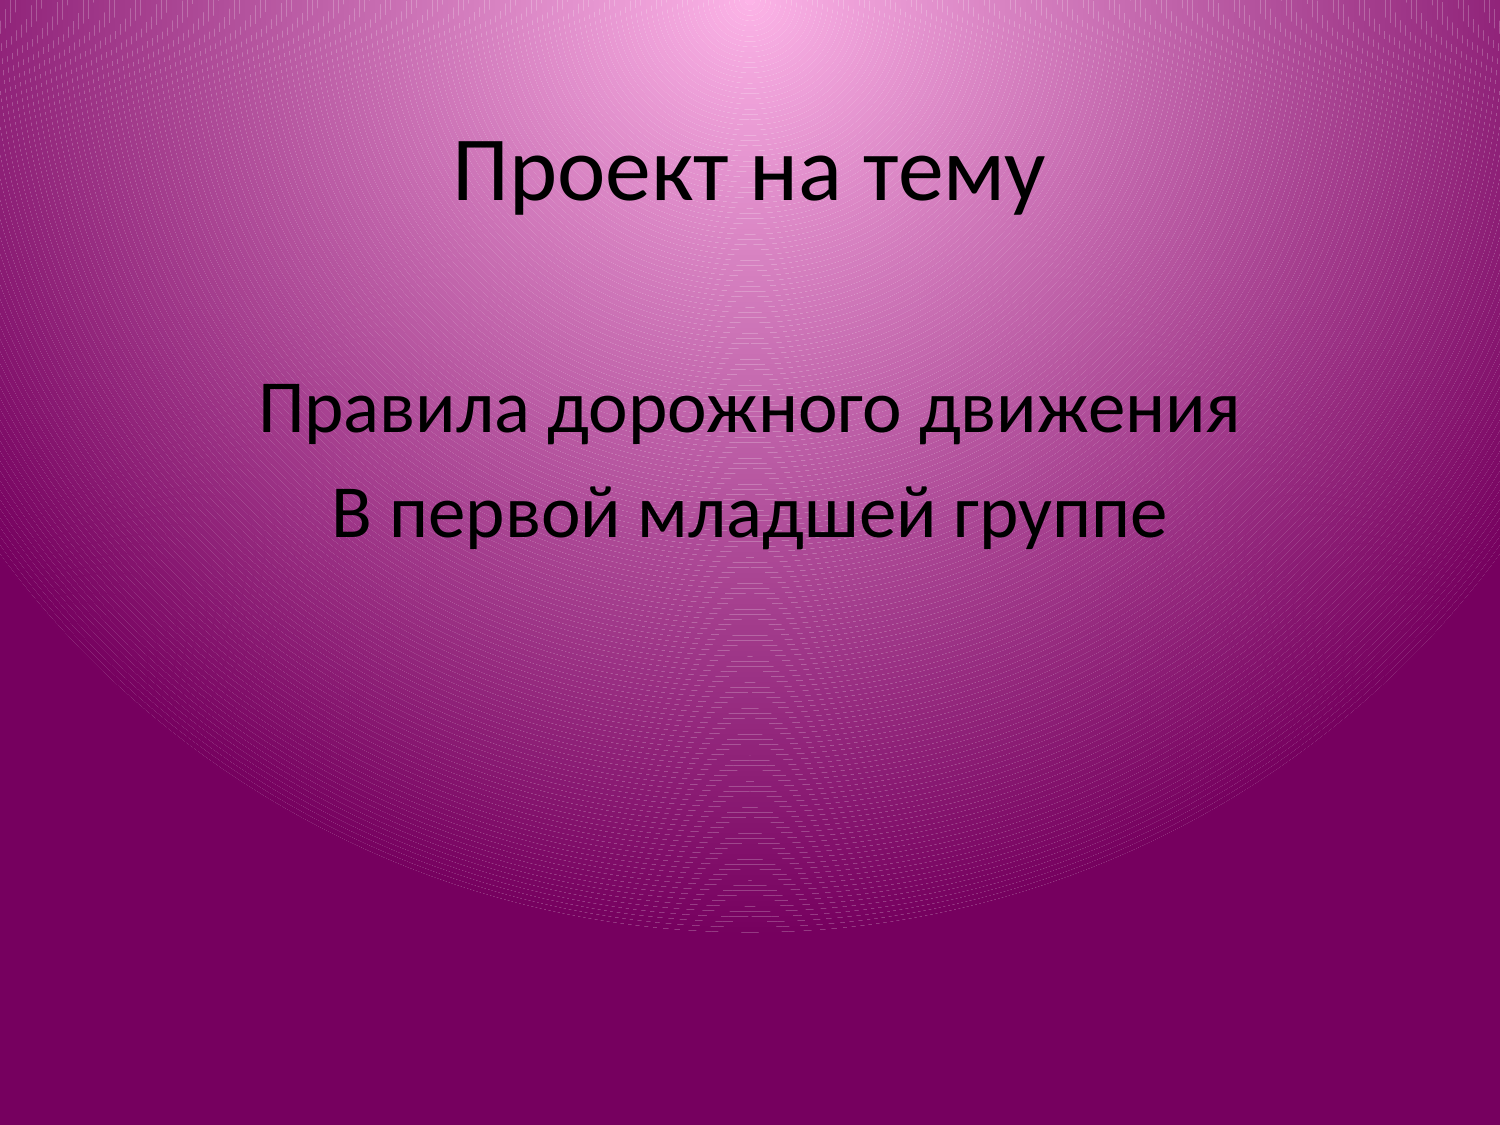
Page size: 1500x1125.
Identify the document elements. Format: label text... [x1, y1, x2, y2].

subtitle Правила дорожного движения В первой младшей группе [159, 255, 1341, 858]
title Проект на тему [112, 42, 1388, 284]
